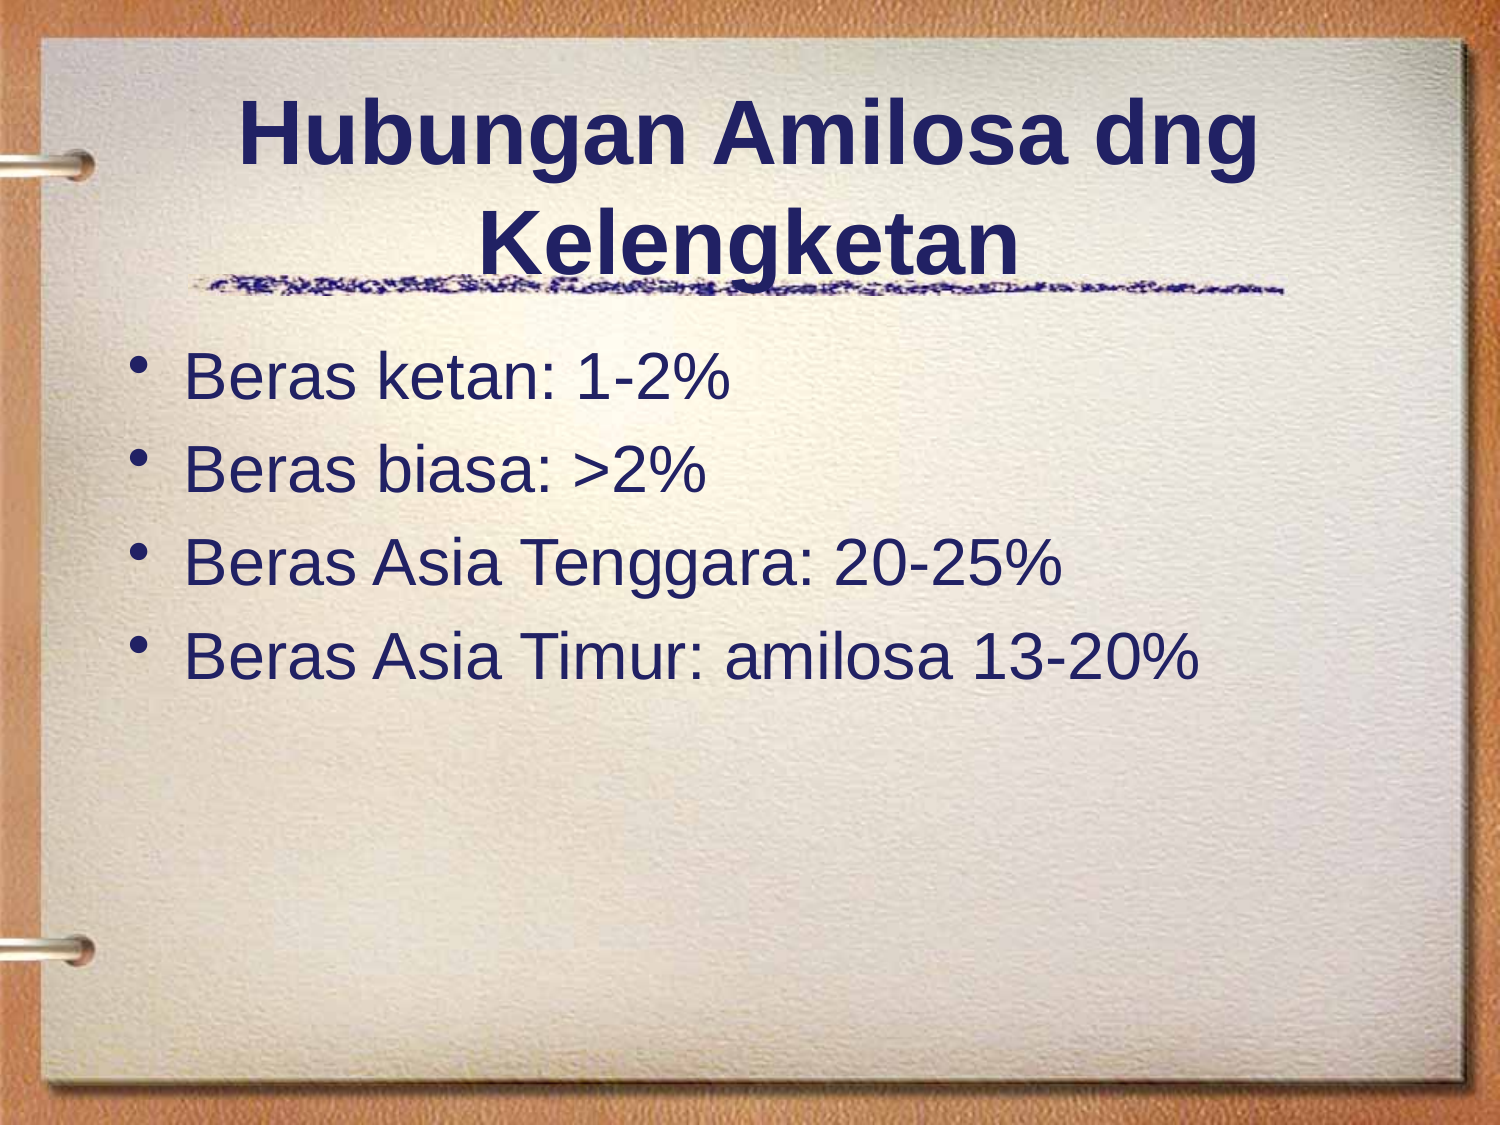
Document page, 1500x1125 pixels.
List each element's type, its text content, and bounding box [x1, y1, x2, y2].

list Beras ketan: 1-2% Beras biasa: >2% Beras Asia Tenggara: 20-25% Beras Asia Timur: amilosa 13-20% [112, 324, 1388, 1001]
picture [0, 0, 1500, 1125]
title Hubungan Amilosa dng Kelengketan [112, 87, 1388, 301]
